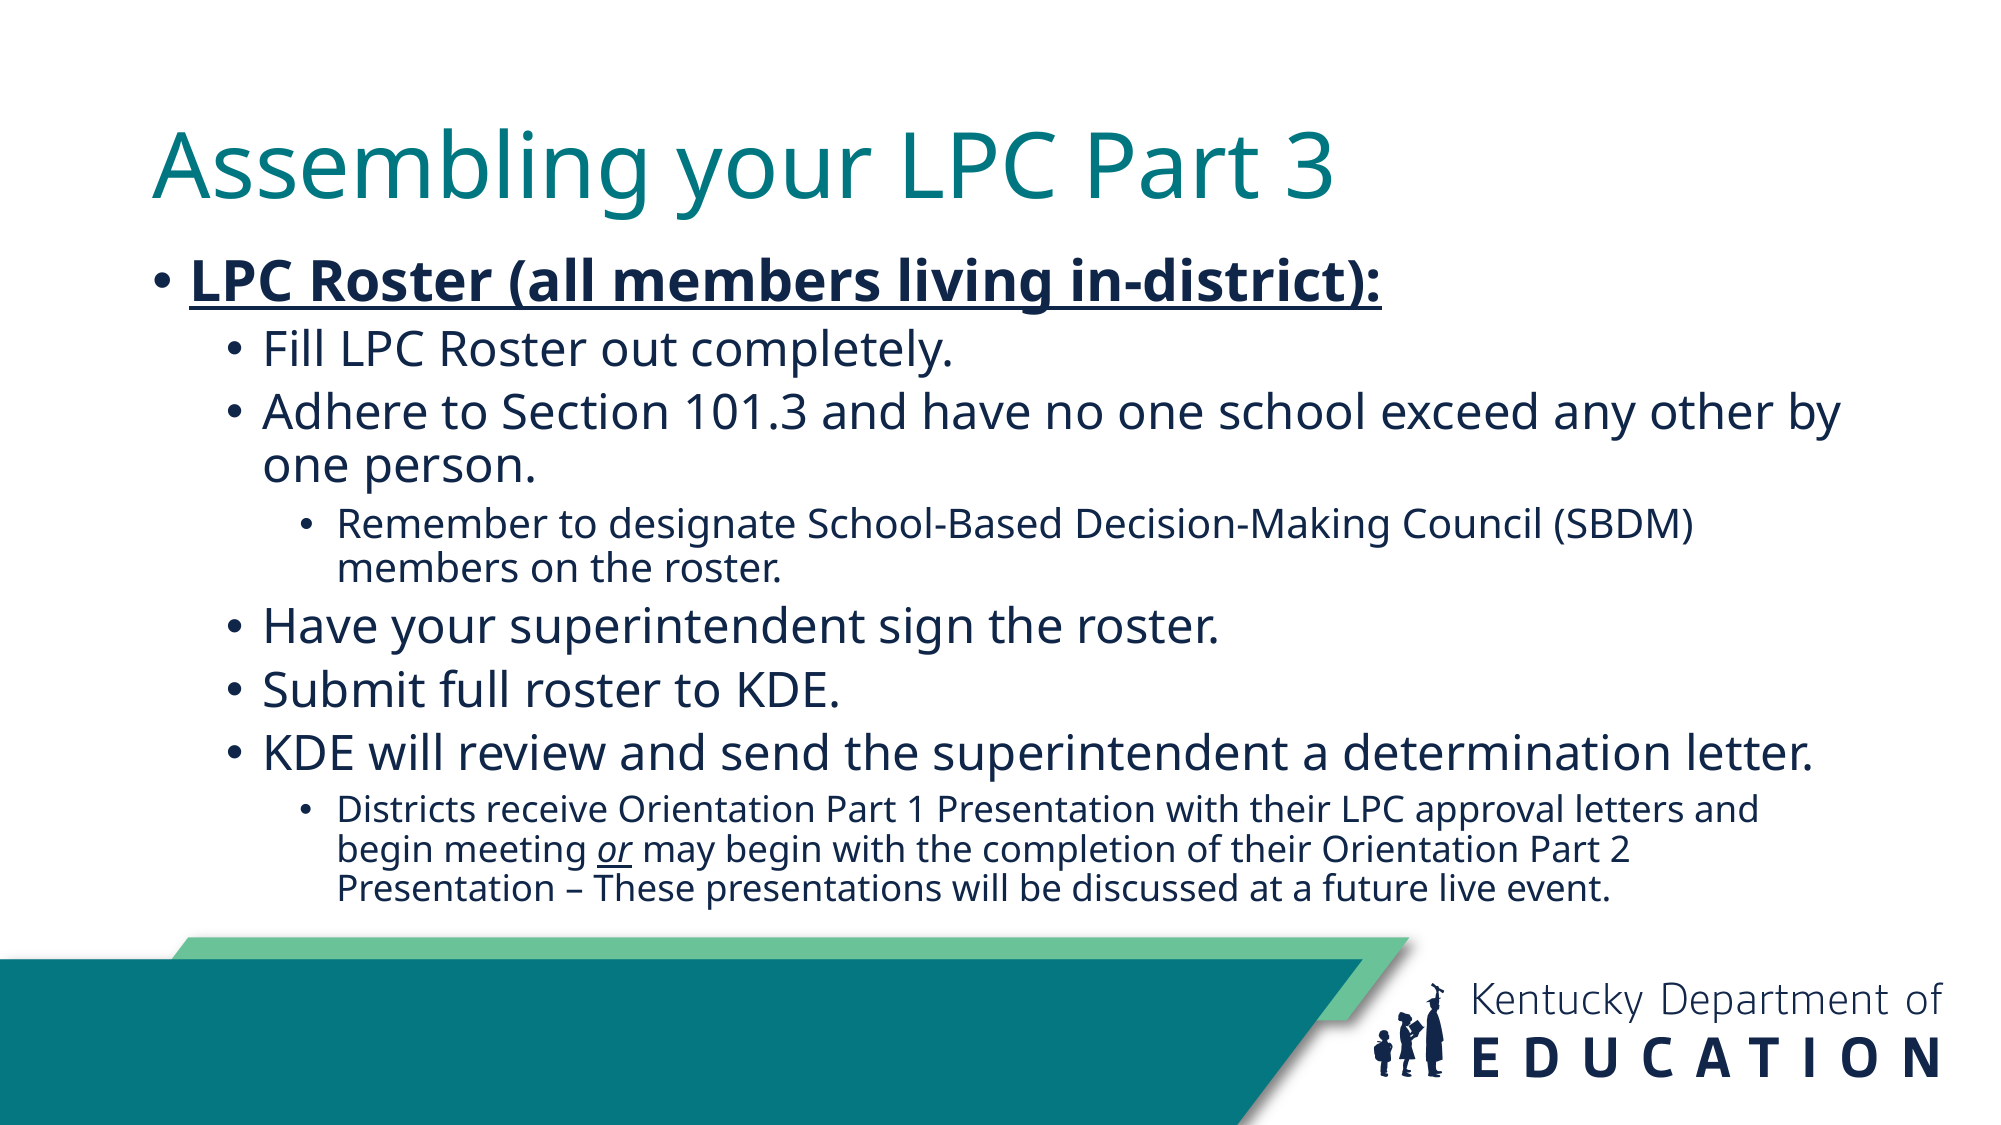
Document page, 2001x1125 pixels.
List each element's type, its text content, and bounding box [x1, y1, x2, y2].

list LPC Roster (all members living in-district): Fill LPC Roster out completely. Adhere to Section 101.3 and have no one school exceed any other by one person. Remember to designate School-Based Decision-Making Council (SBDM) members on the roster. Have your superintendent sign the roster. Submit full roster to KDE. KDE will review and send the superintendent a determination letter. Districts receive Orientation Part 1 Presentation with their LPC approval letters and begin meeting or may begin with the completion of their Orientation Part 2 Presentation – These presentations will be discussed at a future live event. [137, 244, 1863, 959]
title Assembling your LPC Part 3 [137, 59, 1863, 244]
picture [0, 0, 2001, 1125]
